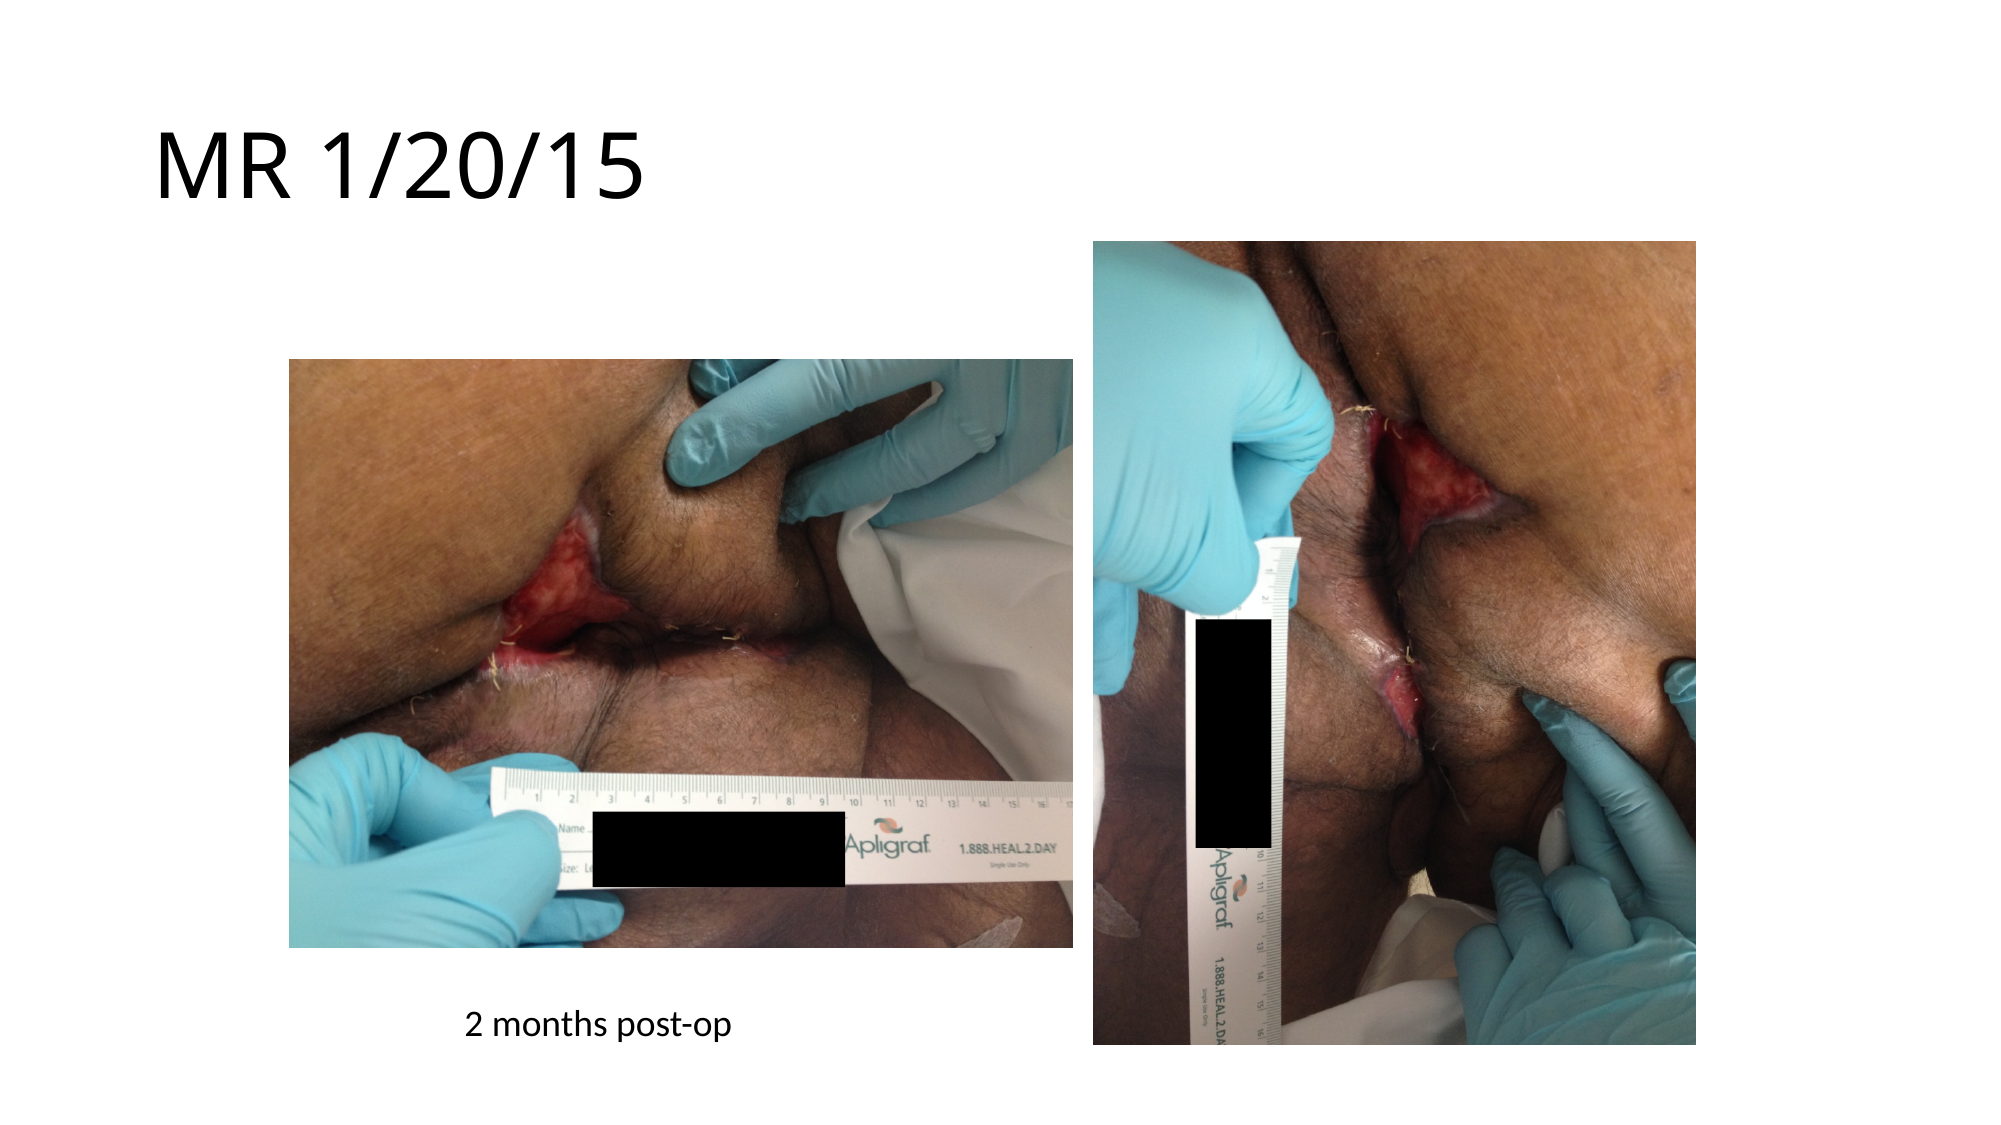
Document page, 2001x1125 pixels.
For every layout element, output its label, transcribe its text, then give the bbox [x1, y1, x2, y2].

title MR 1/20/15 [137, 59, 1863, 278]
picture [289, 359, 1073, 948]
text_box 2 months post-op [449, 991, 1015, 1052]
picture [1093, 241, 1696, 1045]
